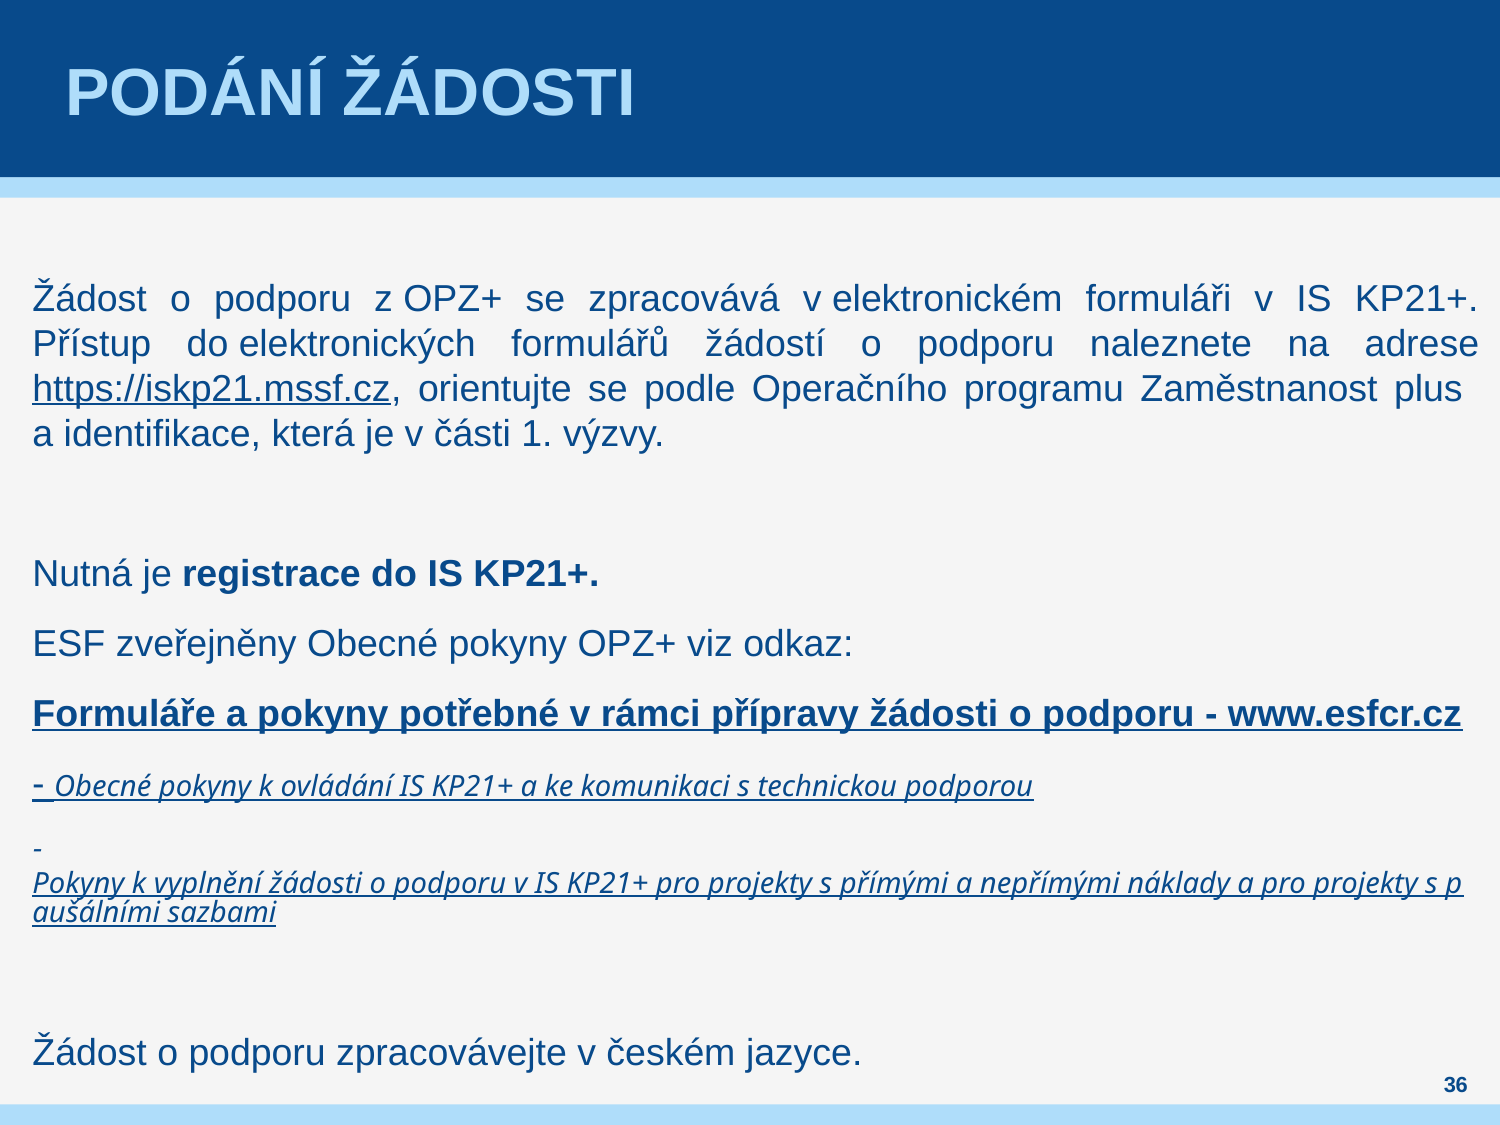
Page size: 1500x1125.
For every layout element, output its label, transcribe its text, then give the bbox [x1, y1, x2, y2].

text_box Žádost o podporu z OPZ+ se zpracovává v elektronickém formuláři v IS KP21+. Přístup do elektronických formulářů žádostí o podporu naleznete na adrese https://iskp21.mssf.cz, orientujte se podle Operačního programu Zaměstnanost plus a identifikace, která je v části 1. výzvy. Nutná je registrace do IS KP21+. ESF zveřejněny Obecné pokyny OPZ+ viz odkaz: Formuláře a pokyny potřebné v rámci přípravy žádosti o podporu - www.esfcr.cz - Obecné pokyny k ovládání IS KP21+ a ke komunikaci s technickou podporou - Pokyny k vyplnění žádosti o podporu v IS KP21+ pro projekty s přímými a nepřímými náklady a pro projekty s paušálními sazbami Žádost o podporu zpracovávejte v českém jazyce. [17, 196, 1495, 1122]
title Podání žádosti [59, 0, 1441, 178]
